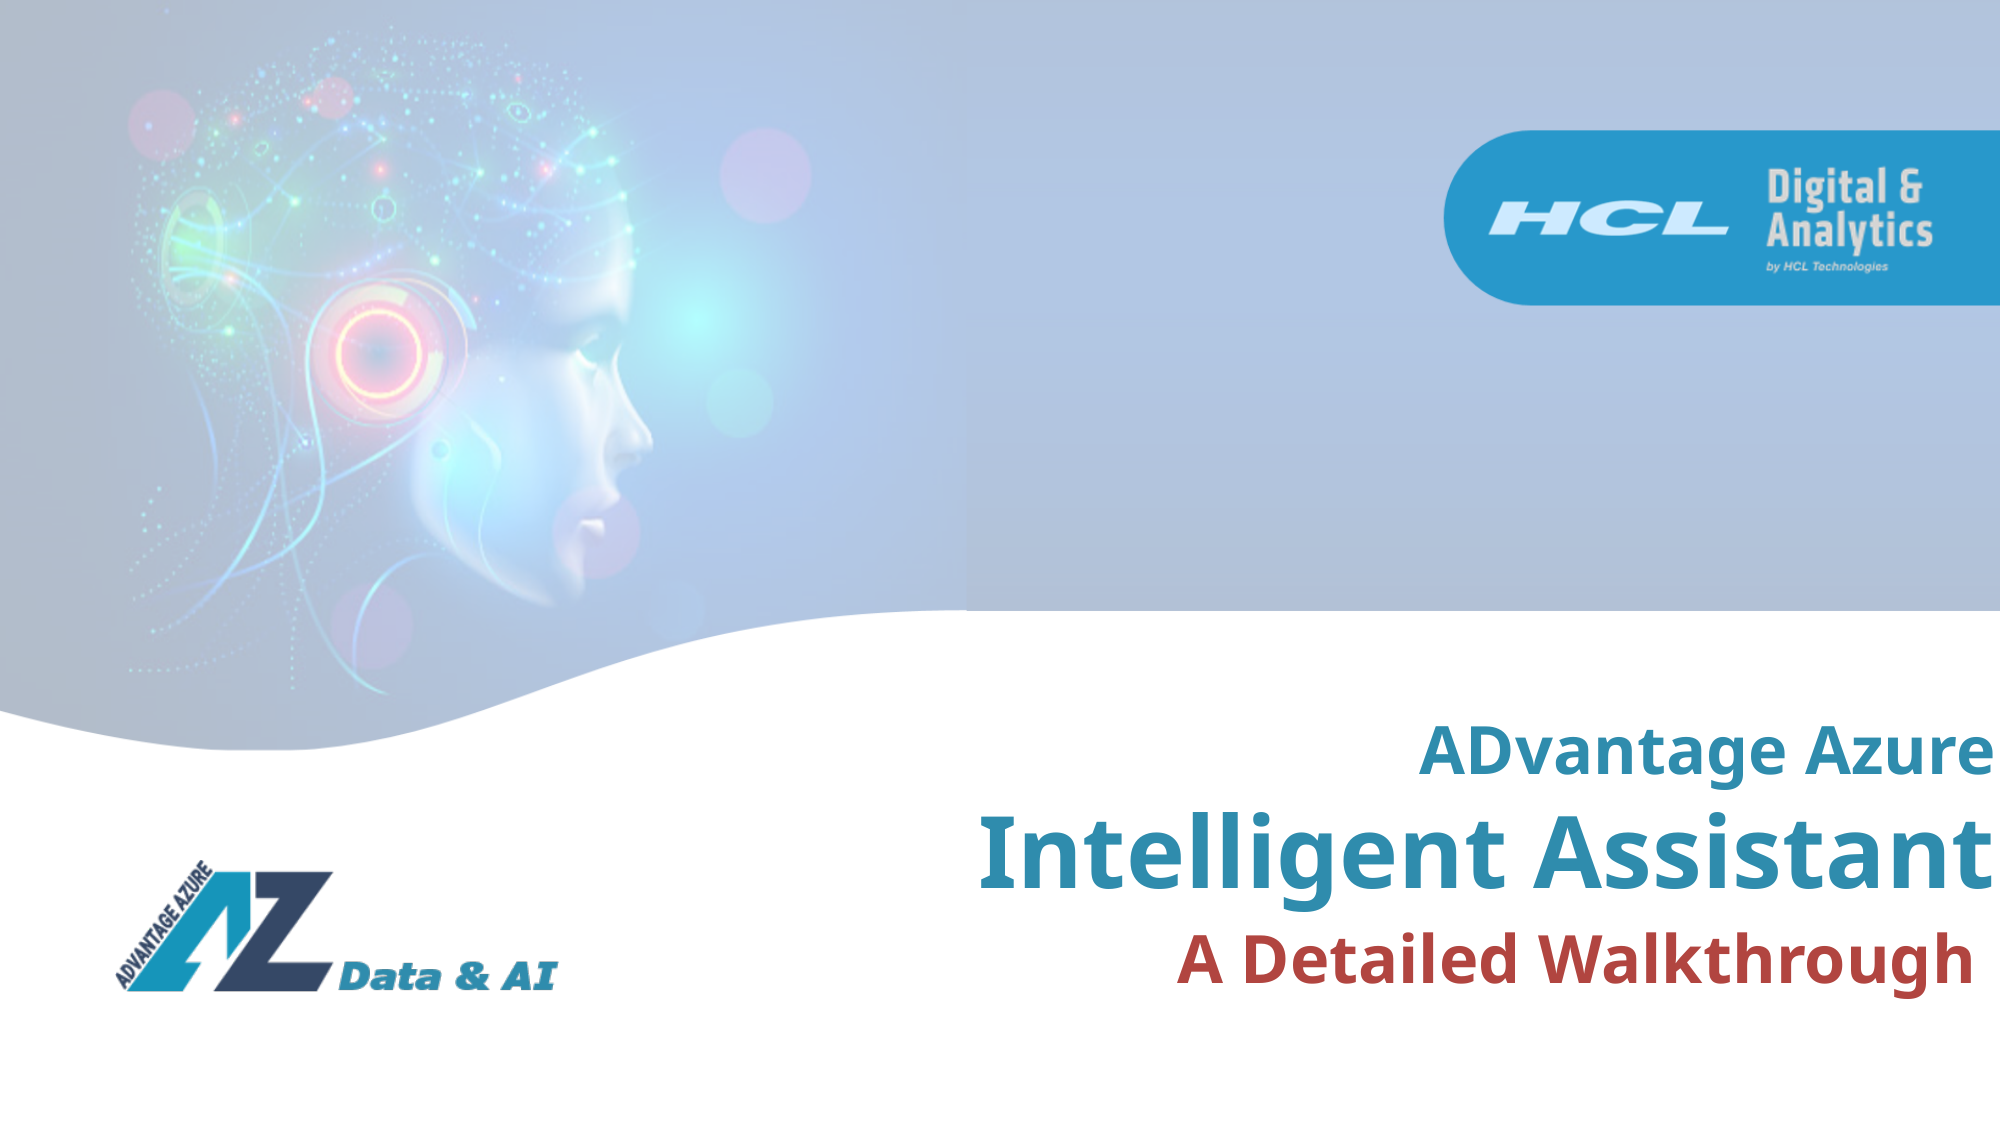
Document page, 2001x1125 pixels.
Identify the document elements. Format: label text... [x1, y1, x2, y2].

picture [0, 0, 2000, 767]
text_box A Detailed Walkthrough [1162, 909, 1992, 1005]
picture [115, 860, 581, 1022]
text_box ADvantage Azure Intelligent Assistant [963, 700, 2000, 916]
